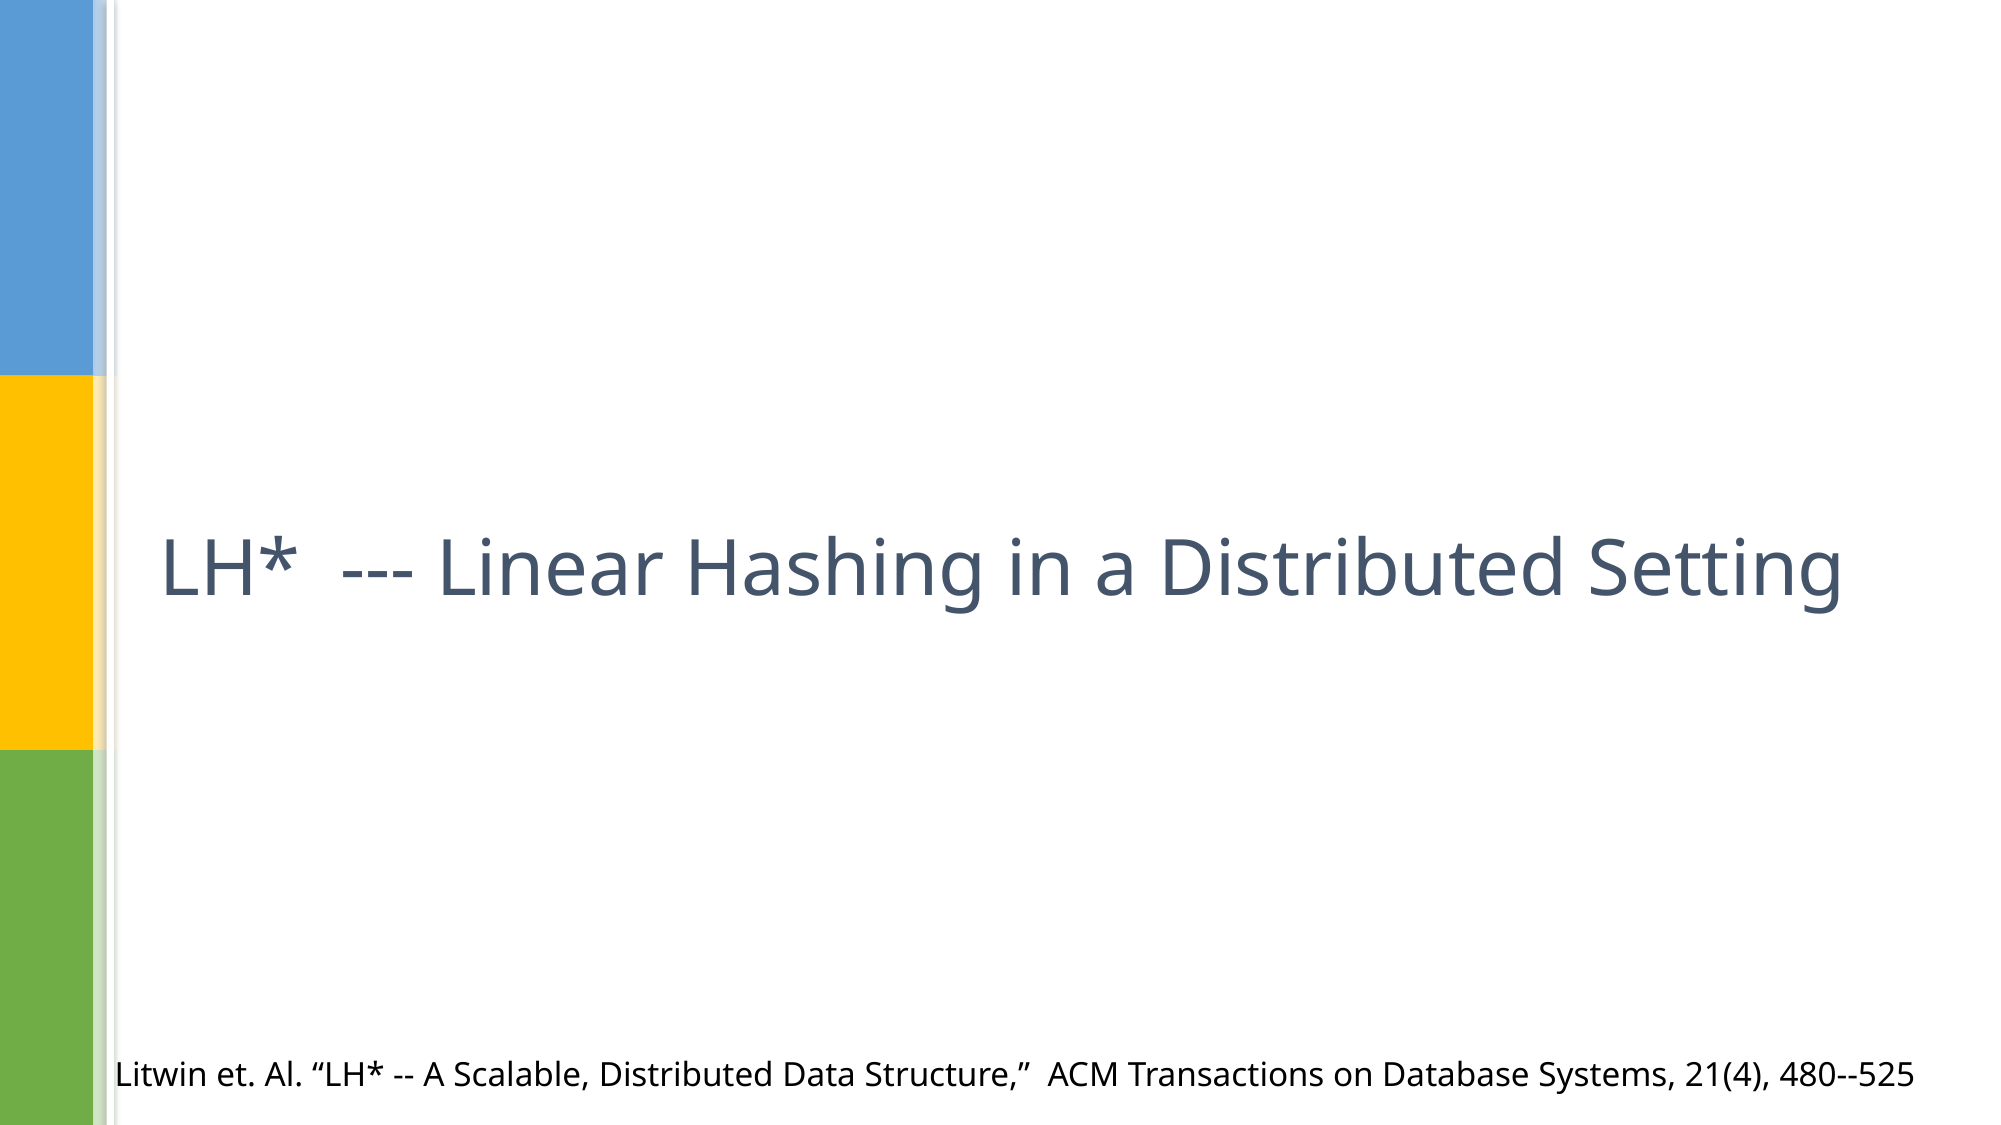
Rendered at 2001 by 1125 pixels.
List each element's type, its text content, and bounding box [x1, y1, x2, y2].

text_box Litwin et. Al. “LH* -- A Scalable, Distributed Data Structure,” ACM Transactions on Database Systems, 21(4), 480--525 [99, 1046, 2000, 1101]
title LH* --- Linear Hashing in a Distributed Setting [144, 499, 1962, 630]
